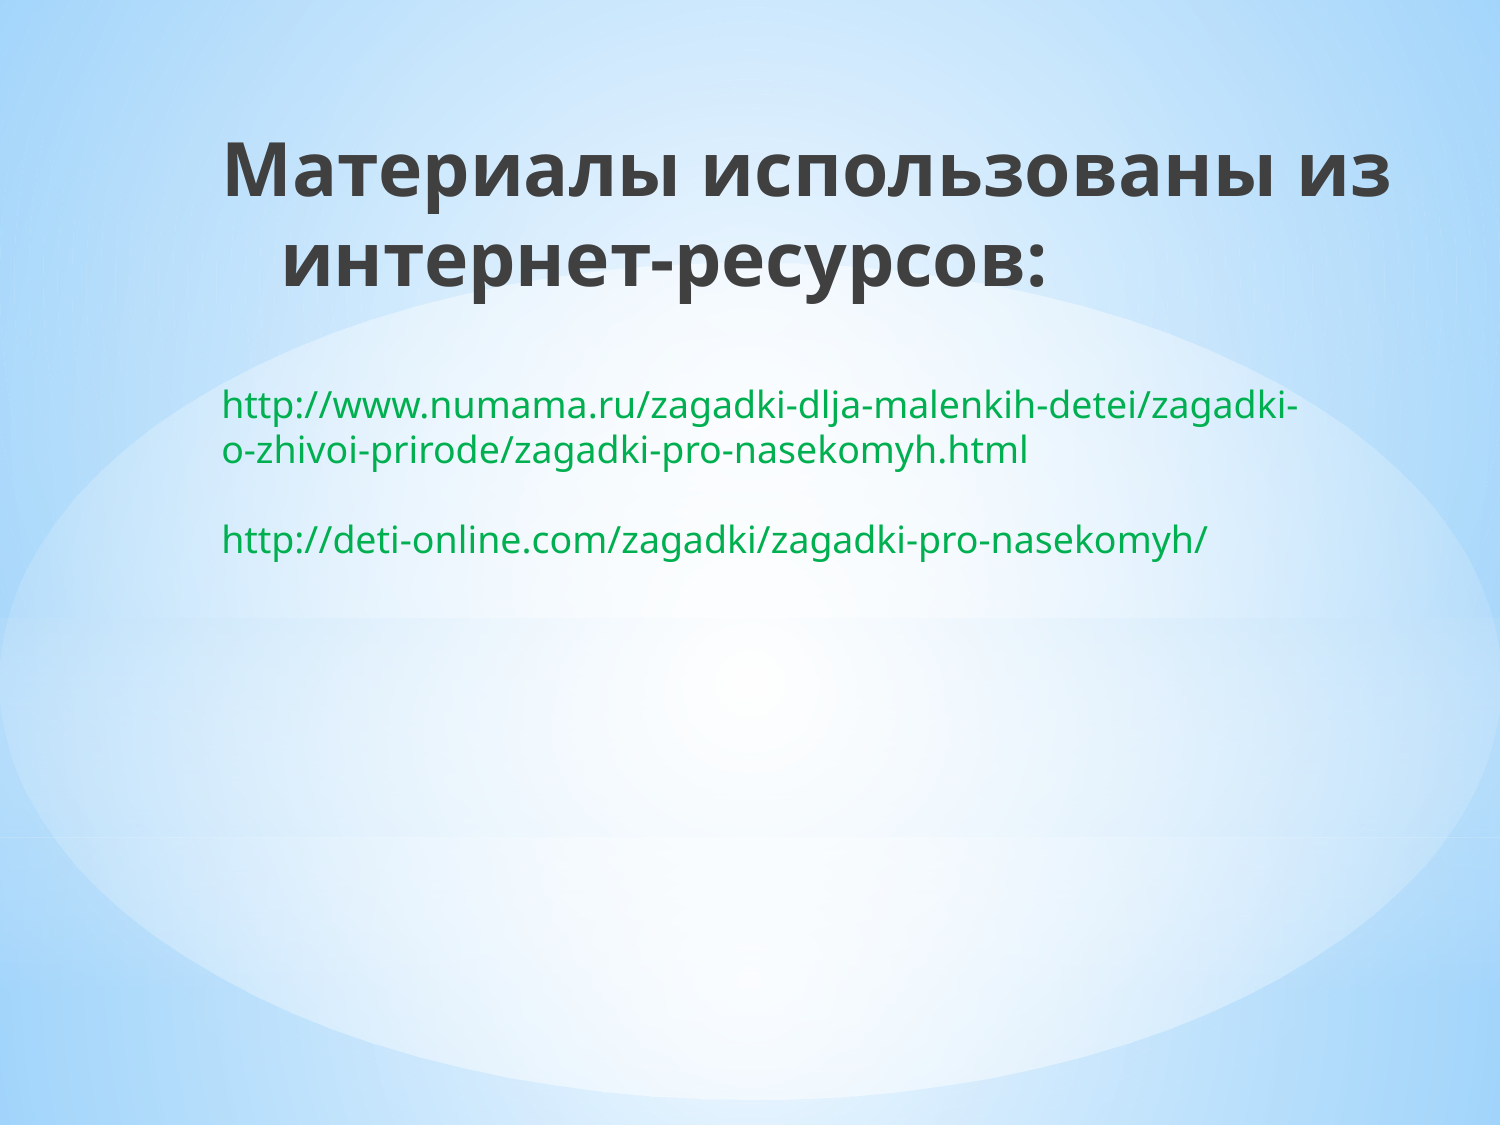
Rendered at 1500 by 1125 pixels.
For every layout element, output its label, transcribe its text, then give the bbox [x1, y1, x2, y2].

text_box http://www.numama.ru/zagadki-dlja-malenkih-detei/zagadki-o-zhivoi-prirode/zagadki-pro-nasekomyh.html http://deti-online.com/zagadki/zagadki-pro-nasekomyh/ [206, 373, 1329, 569]
list Материалы использованы из интернет-ресурсов: [206, 113, 1436, 368]
title [194, 503, 1363, 905]
